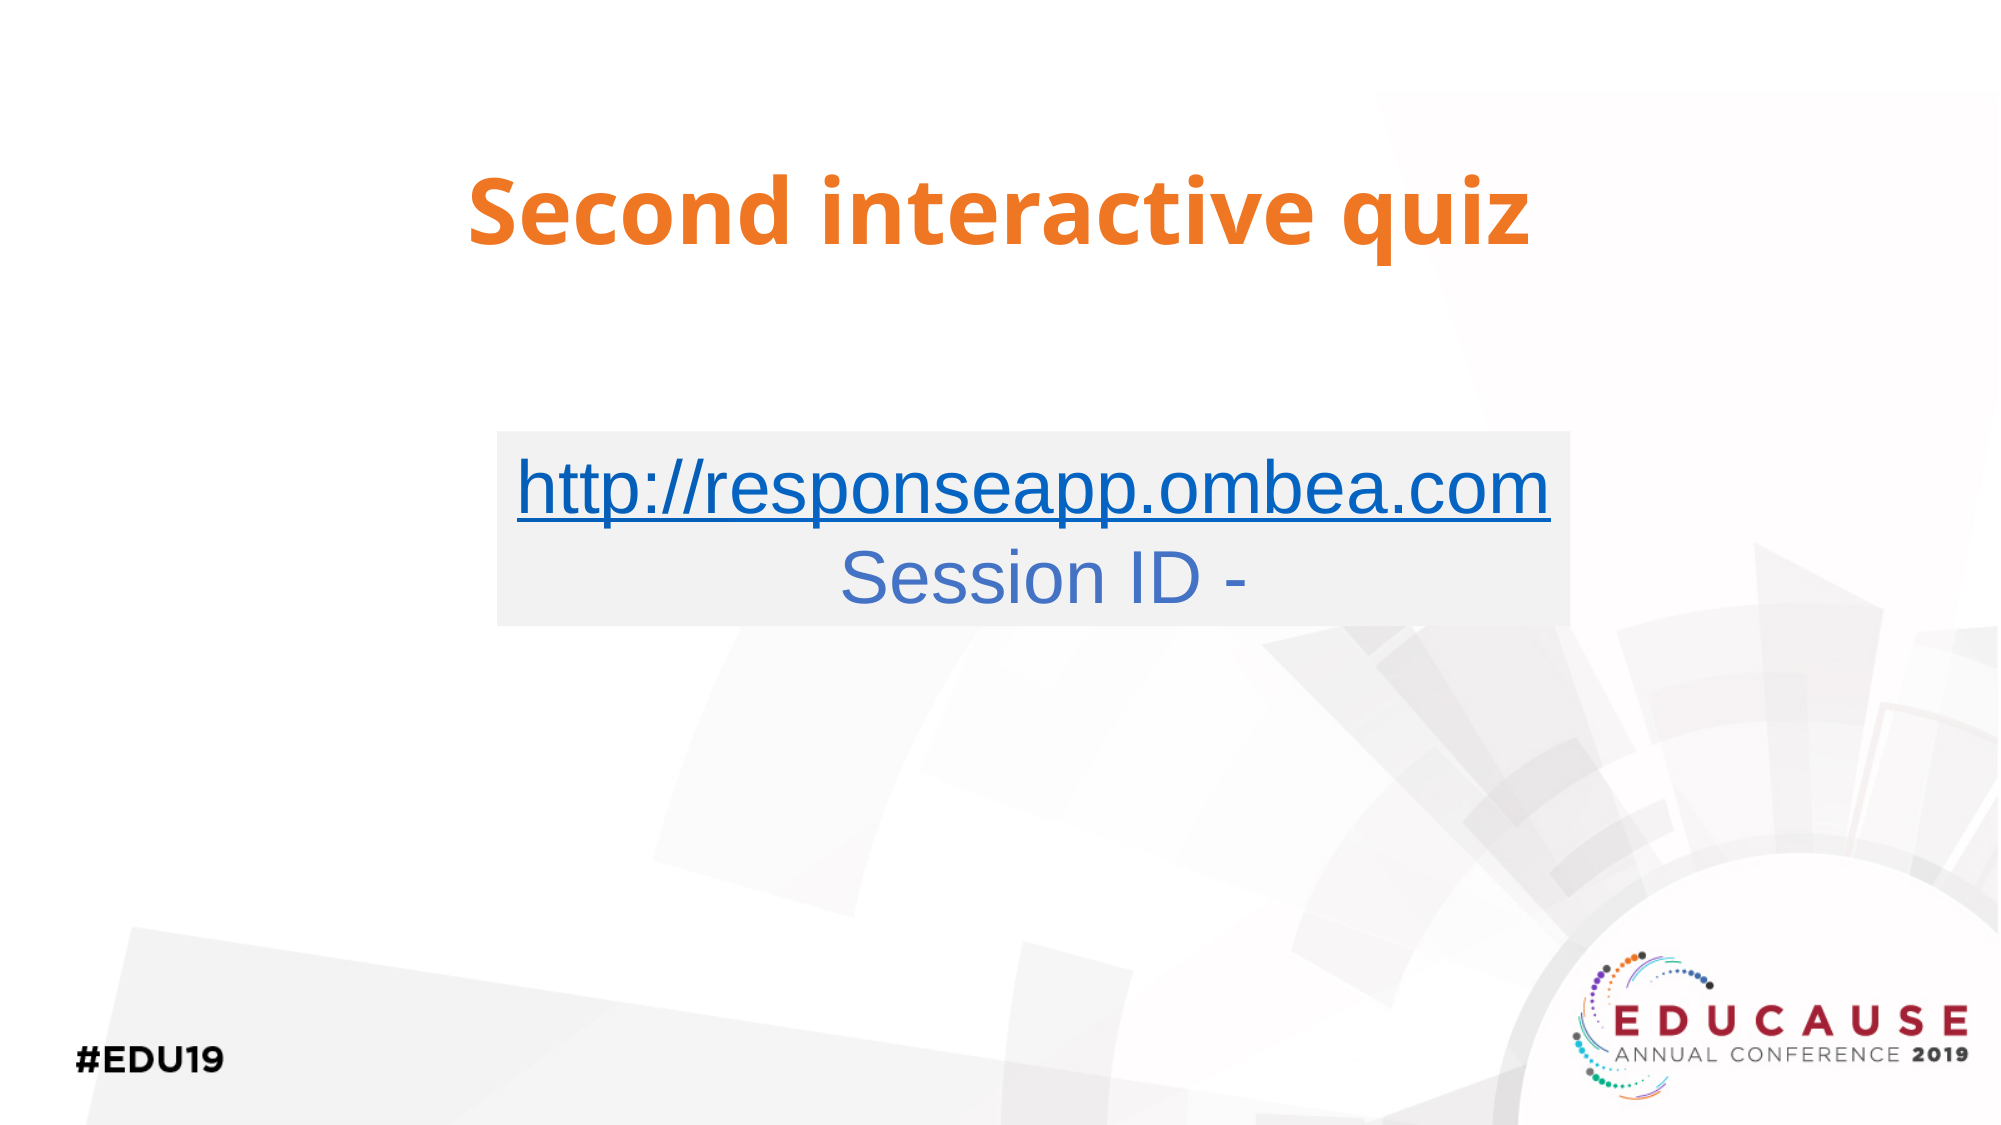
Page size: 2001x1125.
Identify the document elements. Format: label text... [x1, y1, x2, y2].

text_box http://responseapp.ombea.com Session ID - [497, 431, 1571, 627]
title Second interactive quiz [137, 105, 1863, 324]
picture [0, 0, 2001, 1125]
